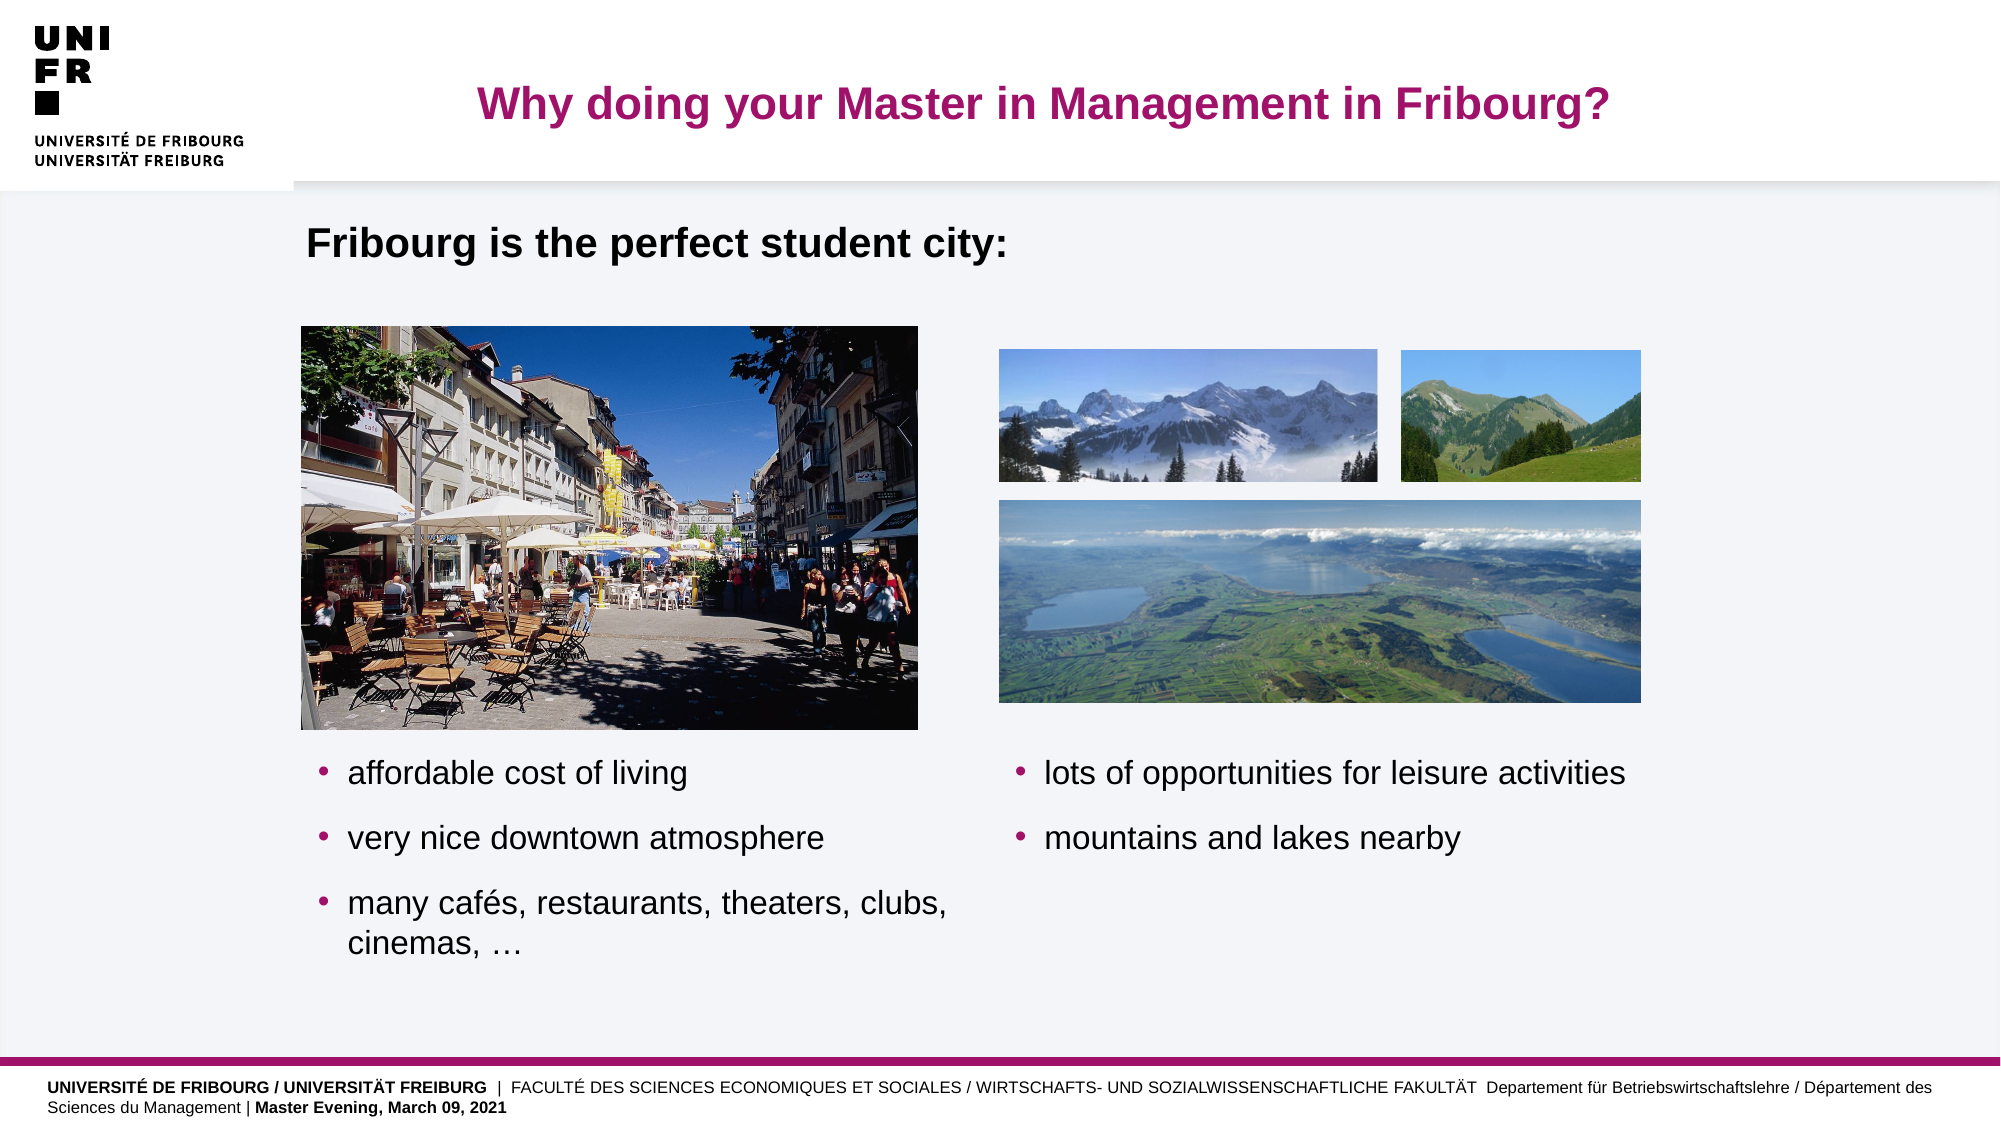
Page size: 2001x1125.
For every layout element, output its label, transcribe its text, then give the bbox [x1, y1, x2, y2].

text_box Why doing your Master in Management in Fribourg? [462, 66, 1733, 137]
text_box affordable cost of living very nice downtown atmosphere many cafés, restaurants, theaters, clubs, cinemas, … [303, 743, 977, 1049]
picture [0, 181, 2000, 1057]
text_box Fribourg is the perfect student city: [291, 208, 1709, 373]
text_box lots of opportunities for leisure activities mountains and lakes nearby [999, 743, 1674, 969]
